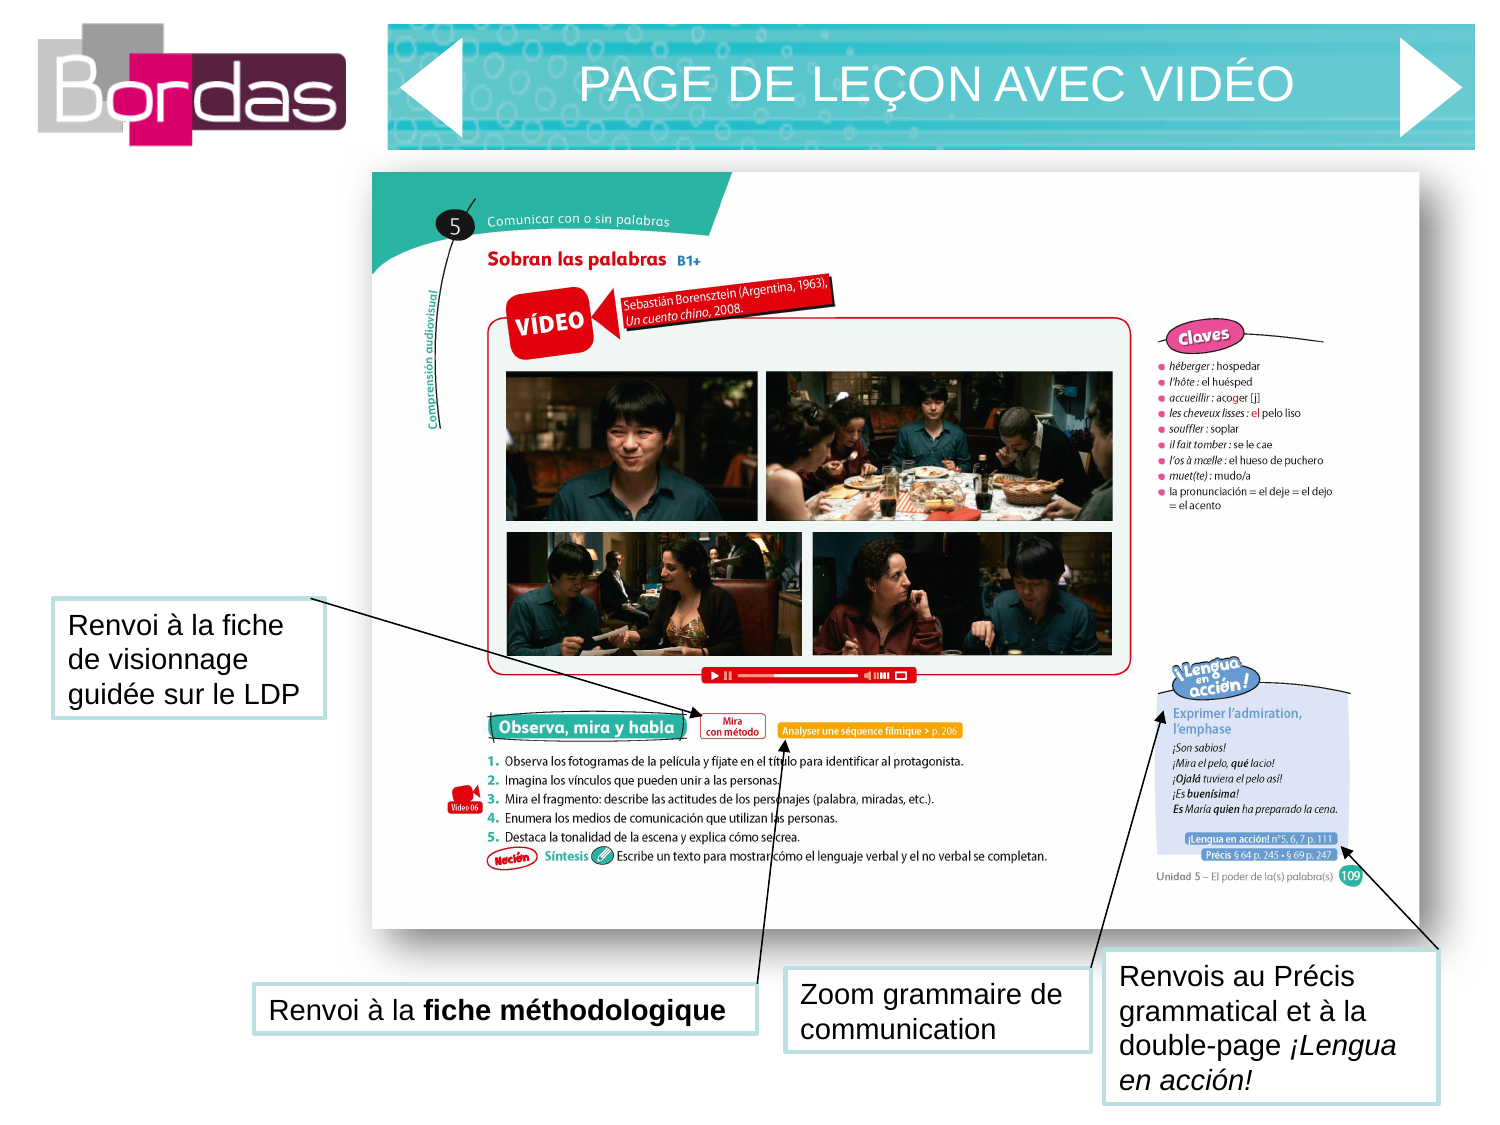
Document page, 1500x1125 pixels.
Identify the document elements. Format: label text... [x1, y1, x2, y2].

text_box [1104, 845, 1439, 1095]
picture [37, 0, 347, 194]
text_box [253, 739, 780, 1035]
picture [387, 24, 1475, 150]
title PAGE DE LEÇON AVEC VIDÉO [487, 37, 1388, 125]
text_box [785, 710, 1164, 1054]
picture [371, 172, 1420, 845]
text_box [52, 598, 704, 720]
